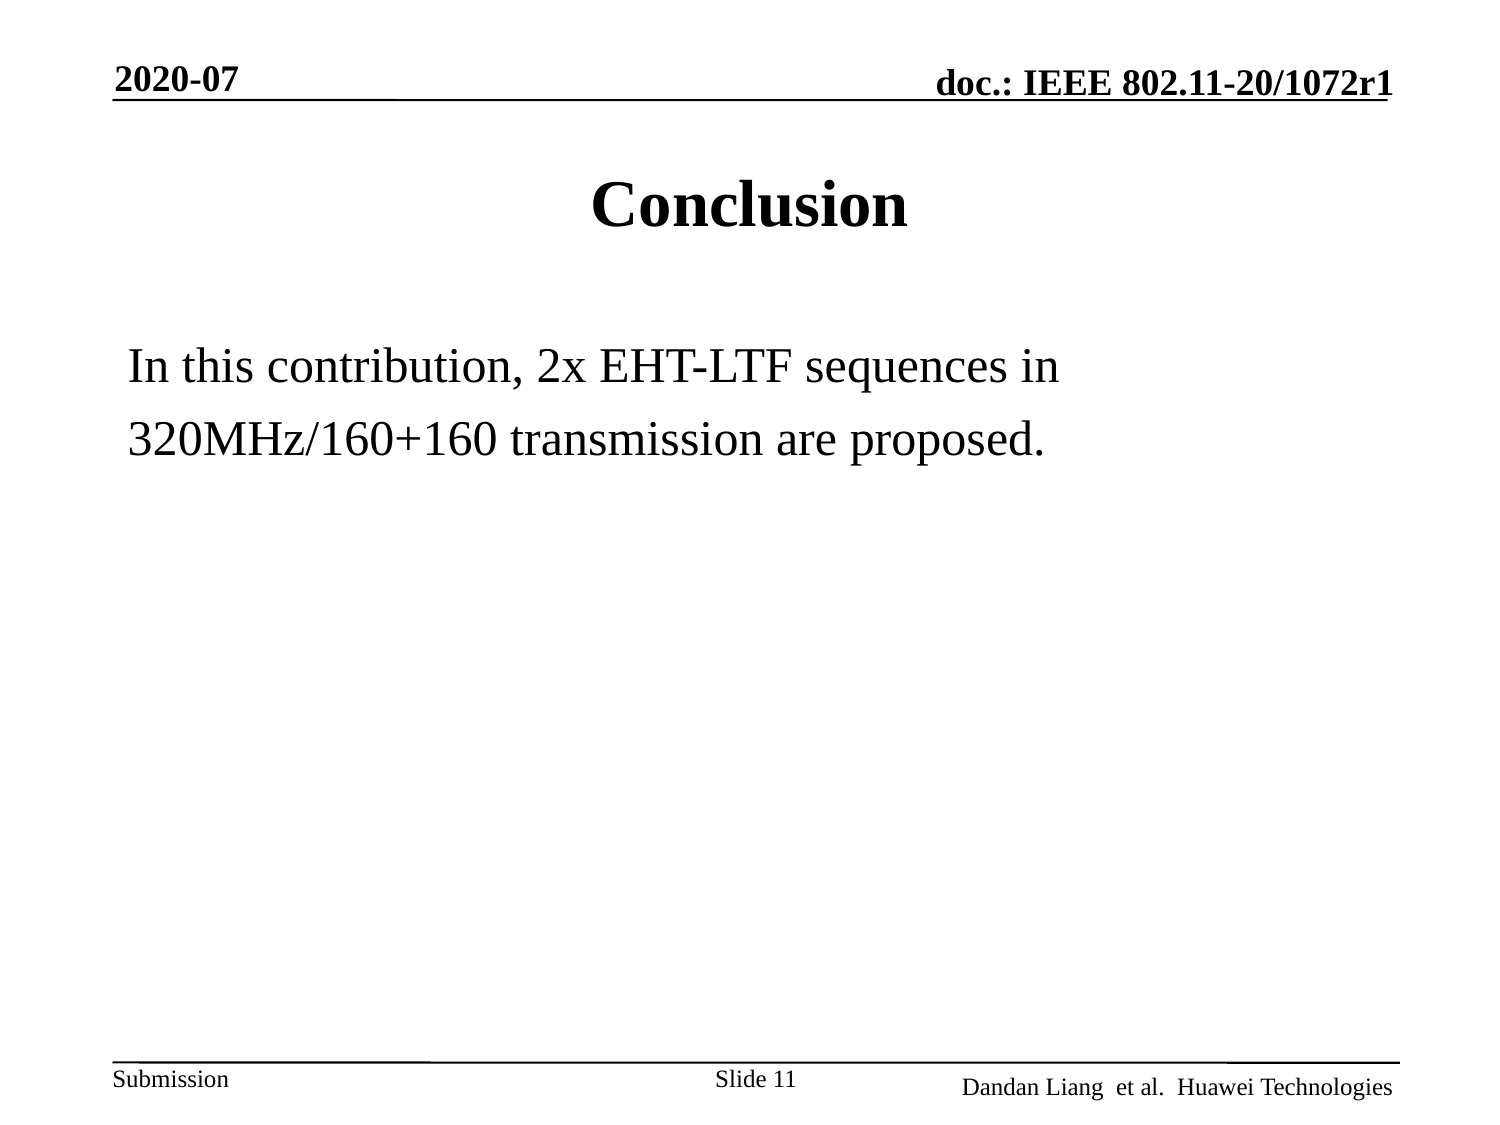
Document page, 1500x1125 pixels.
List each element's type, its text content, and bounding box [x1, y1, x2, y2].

list In this contribution, 2x EHT-LTF sequences in 320MHz/160+160 transmission are proposed. [112, 324, 1388, 1000]
title Conclusion [112, 112, 1388, 288]
slide_number 2020-07 [114, 54, 423, 100]
slide_number Slide 11 [712, 1061, 800, 1123]
